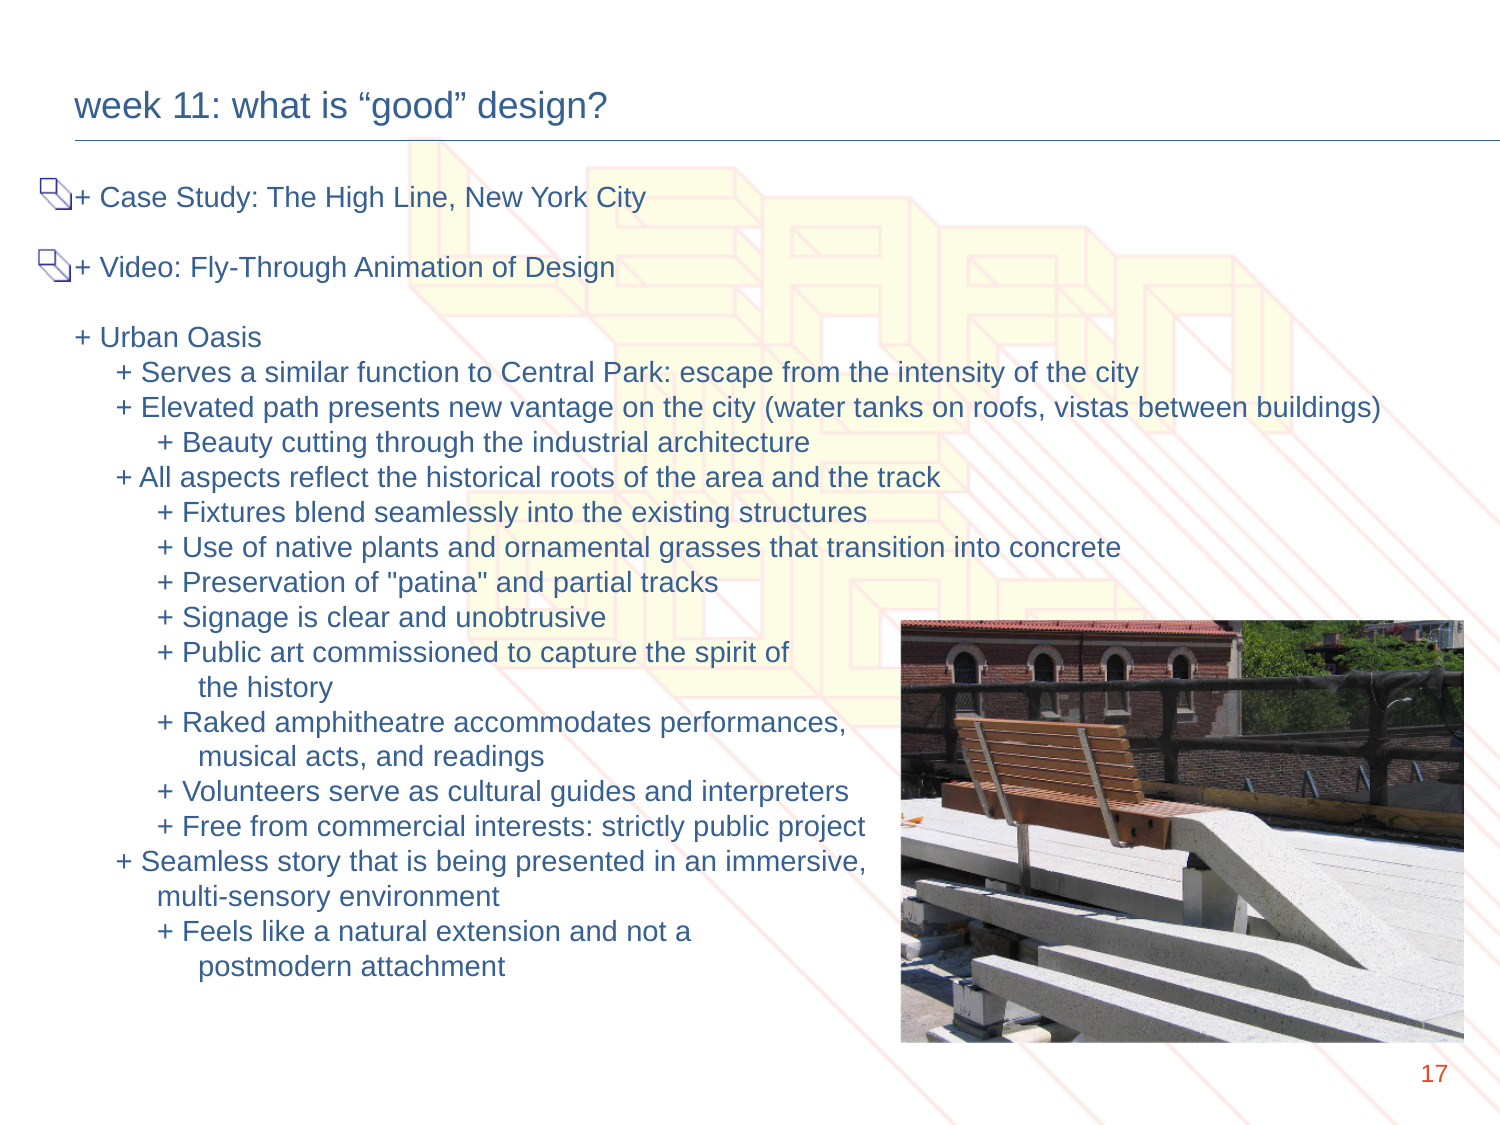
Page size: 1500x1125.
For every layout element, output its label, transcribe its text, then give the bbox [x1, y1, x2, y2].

text_box week 11: what is “good” design? [59, 74, 389, 134]
picture [394, 1, 1500, 140]
picture [22, 233, 71, 282]
text_box + Case Study: The High Line, New York City + Video: Fly-Through Animation of Design + Urban Oasis + Serves a similar function to Central Park: escape from the intensity of the city + Elevated path presents new vantage on the city (water tanks on roofs, vistas between buildings) + Beauty cutting through the industrial architecture + All aspects reflect the historical roots of the area and the track + Fixtures blend seamlessly into the existing structures + Use of native plants and ornamental grasses that transition into concrete + Preservation of "patina" and partial tracks + Signage is clear and unobtrusive + Public art commissioned to capture the spirit of the history + Raked amphitheatre accommodates performances, musical acts, and readings + Volunteers serve as cultural guides and interpreters + Free from commercial interests: strictly public project + Seamless story that is being presented in an immersive, multi-sensory environment + Feels like a natural extension and not a postmodern attachment [59, 171, 389, 1025]
picture [394, 141, 1500, 1125]
picture [23, 162, 72, 210]
